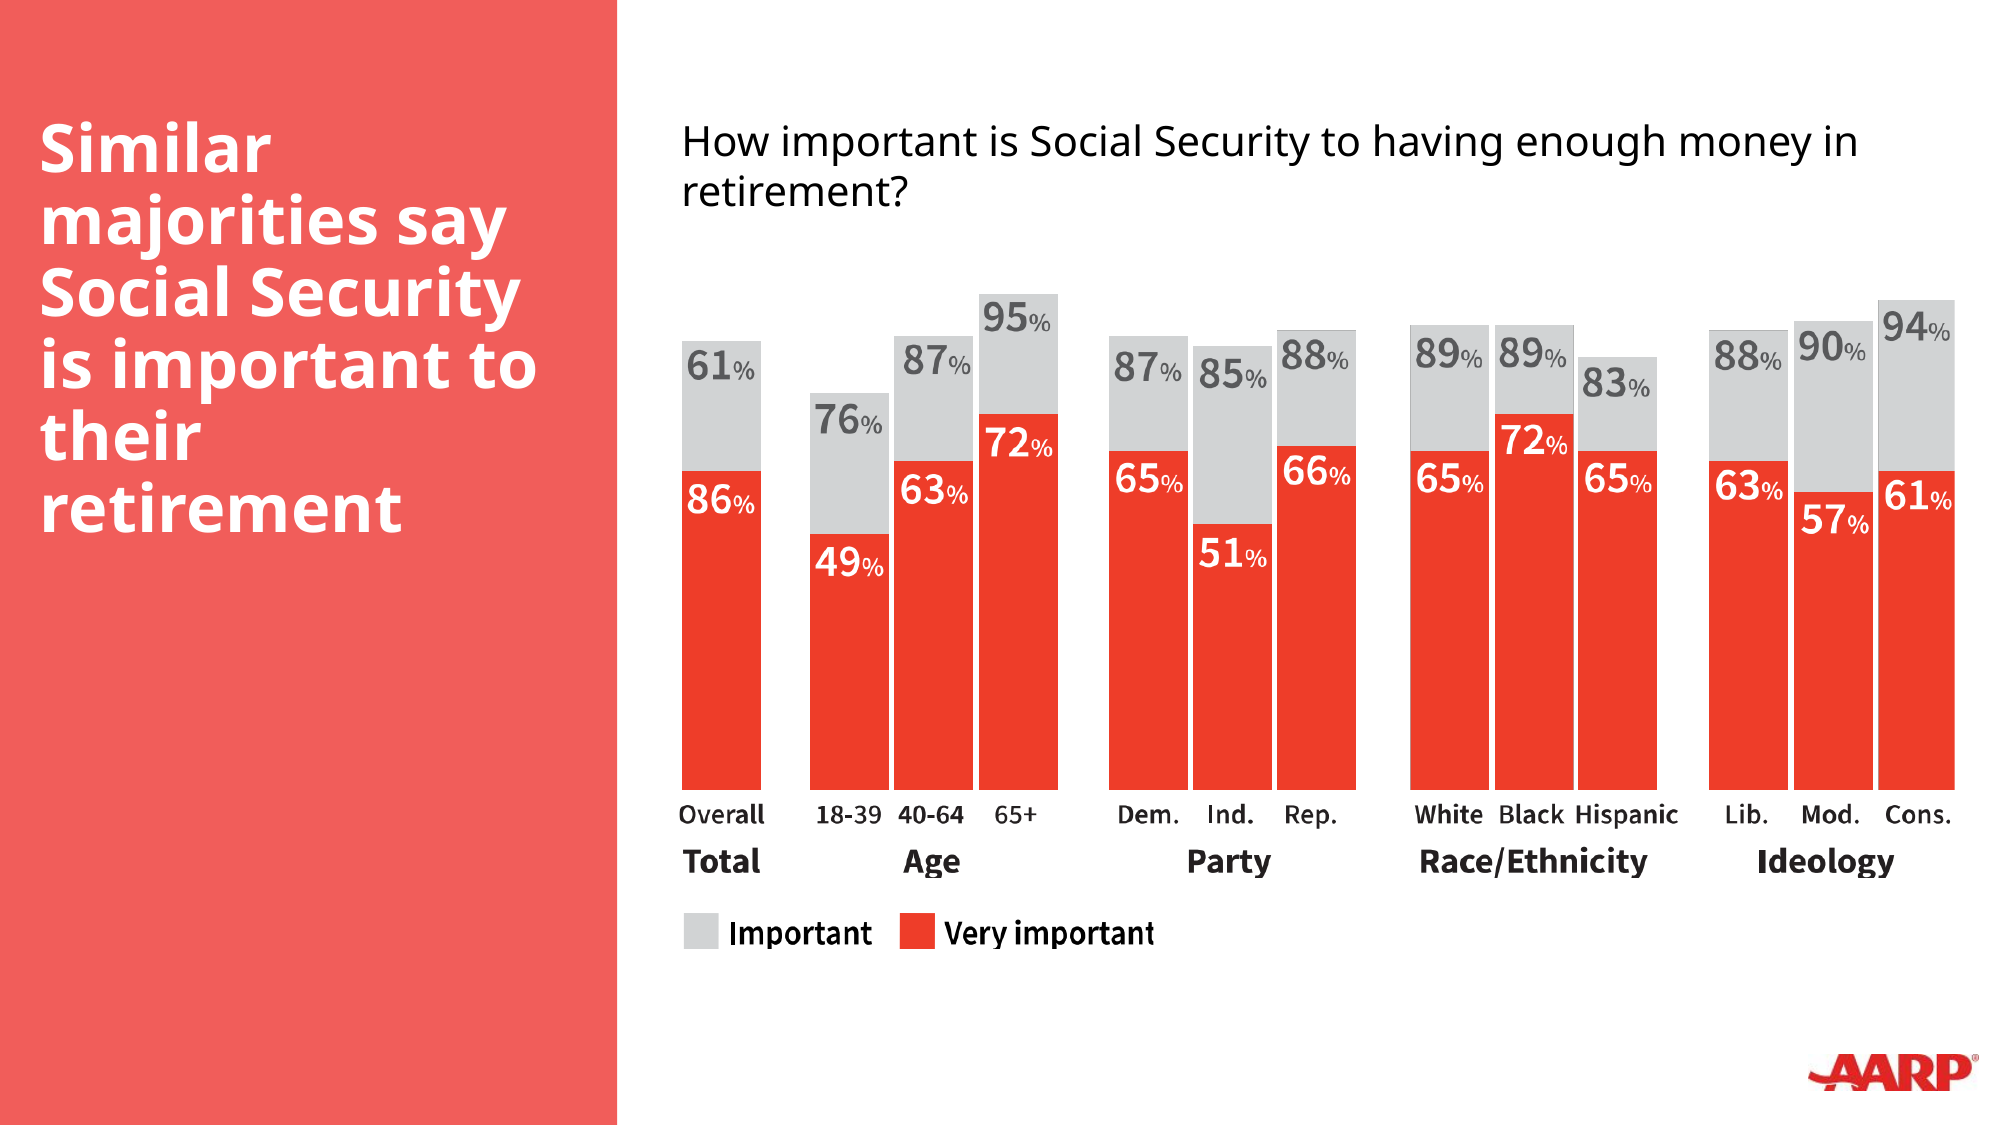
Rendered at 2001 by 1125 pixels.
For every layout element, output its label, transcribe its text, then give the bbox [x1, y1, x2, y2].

text_box [0, 0, 618, 1125]
text_box How important is Social Security to having enough money in retirement? [666, 107, 1920, 222]
picture [1808, 1054, 1979, 1091]
picture [683, 913, 1154, 949]
picture [679, 294, 1955, 878]
title Similar majorities say Social Security is important to their retirement [24, 107, 593, 963]
